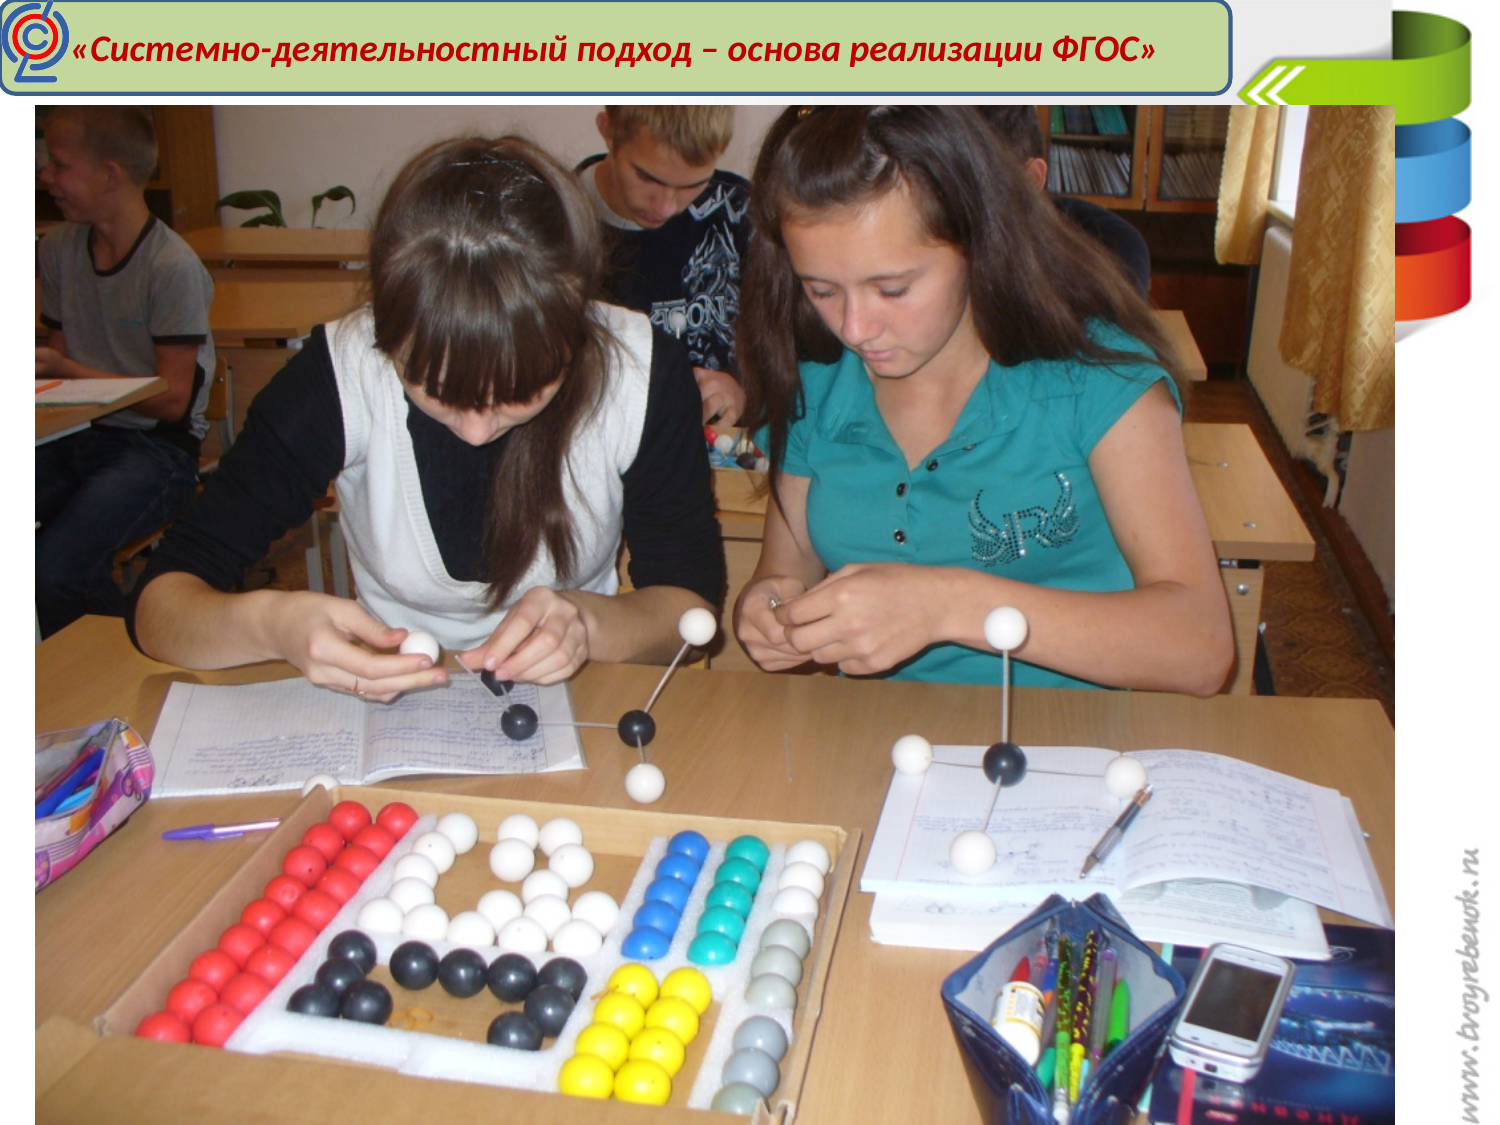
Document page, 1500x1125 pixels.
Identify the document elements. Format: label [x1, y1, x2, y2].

text_box [0, 0, 1500, 1125]
picture [34, 105, 1395, 1125]
